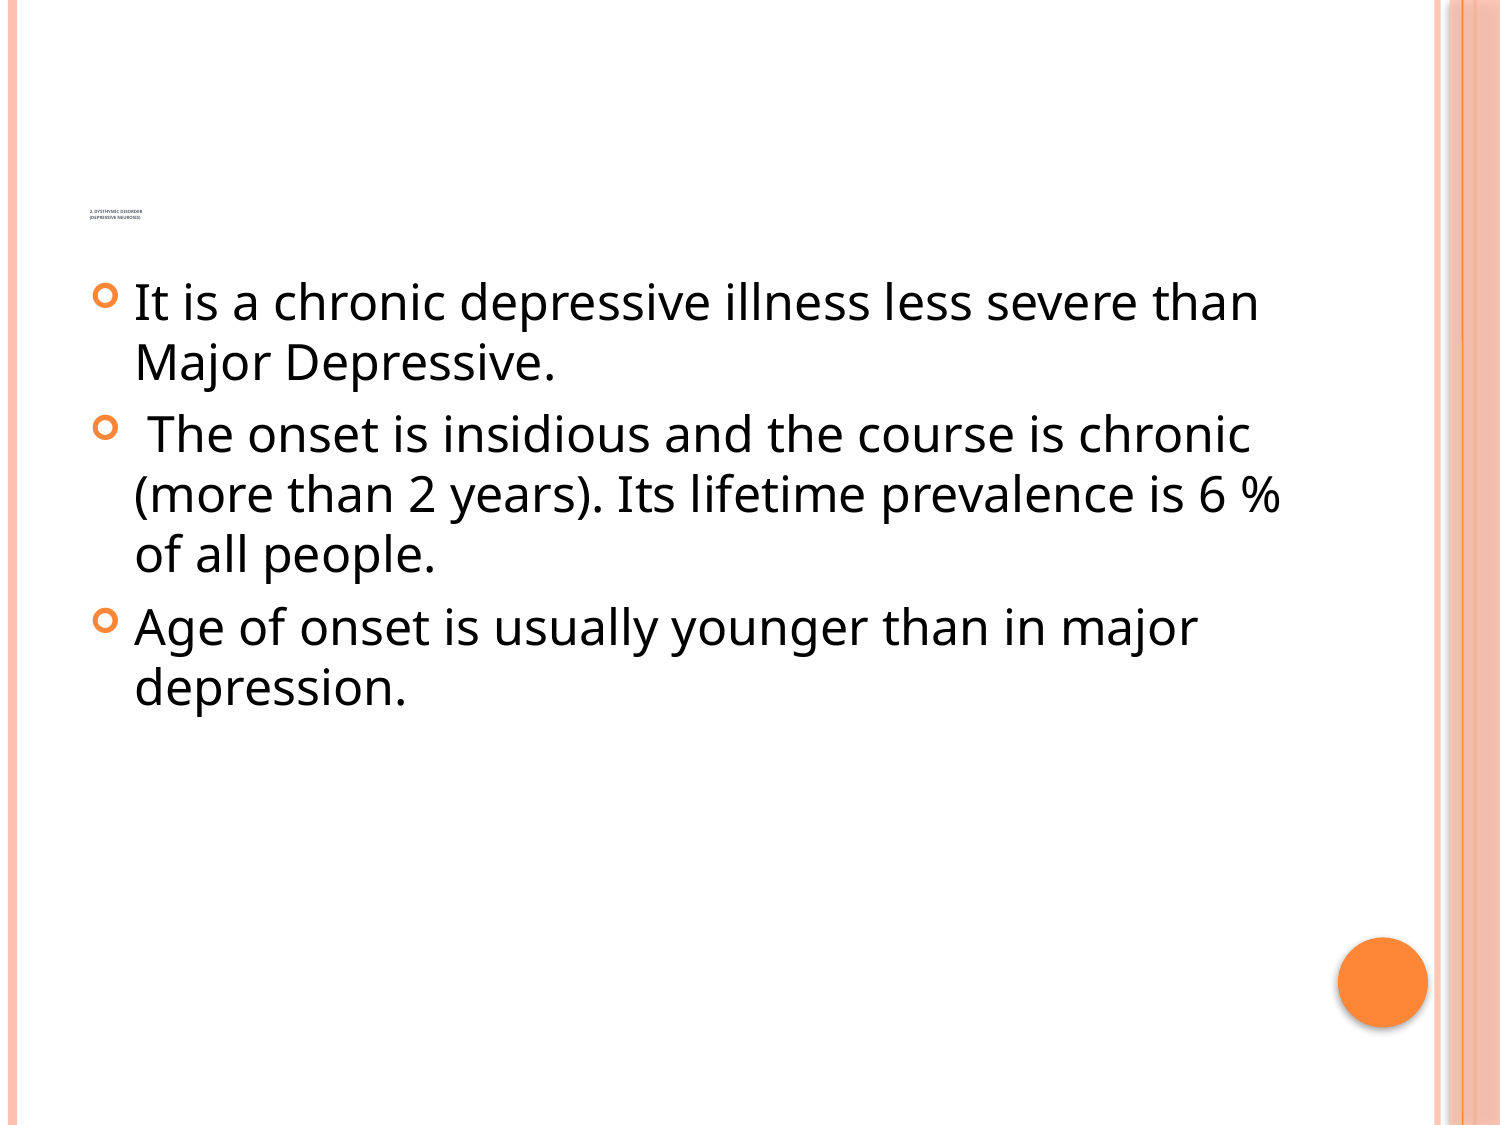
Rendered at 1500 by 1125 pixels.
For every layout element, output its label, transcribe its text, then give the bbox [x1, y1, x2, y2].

title 2. Dysthymic disorder (Depressive Neurosis) [75, 162, 1300, 233]
list It is a chronic depressive illness less severe than Major Depressive. The onset is insidious and the course is chronic (more than 2 years). Its lifetime prevalence is 6 % of all people. Age of onset is usually younger than in major depression. [75, 262, 1300, 1062]
